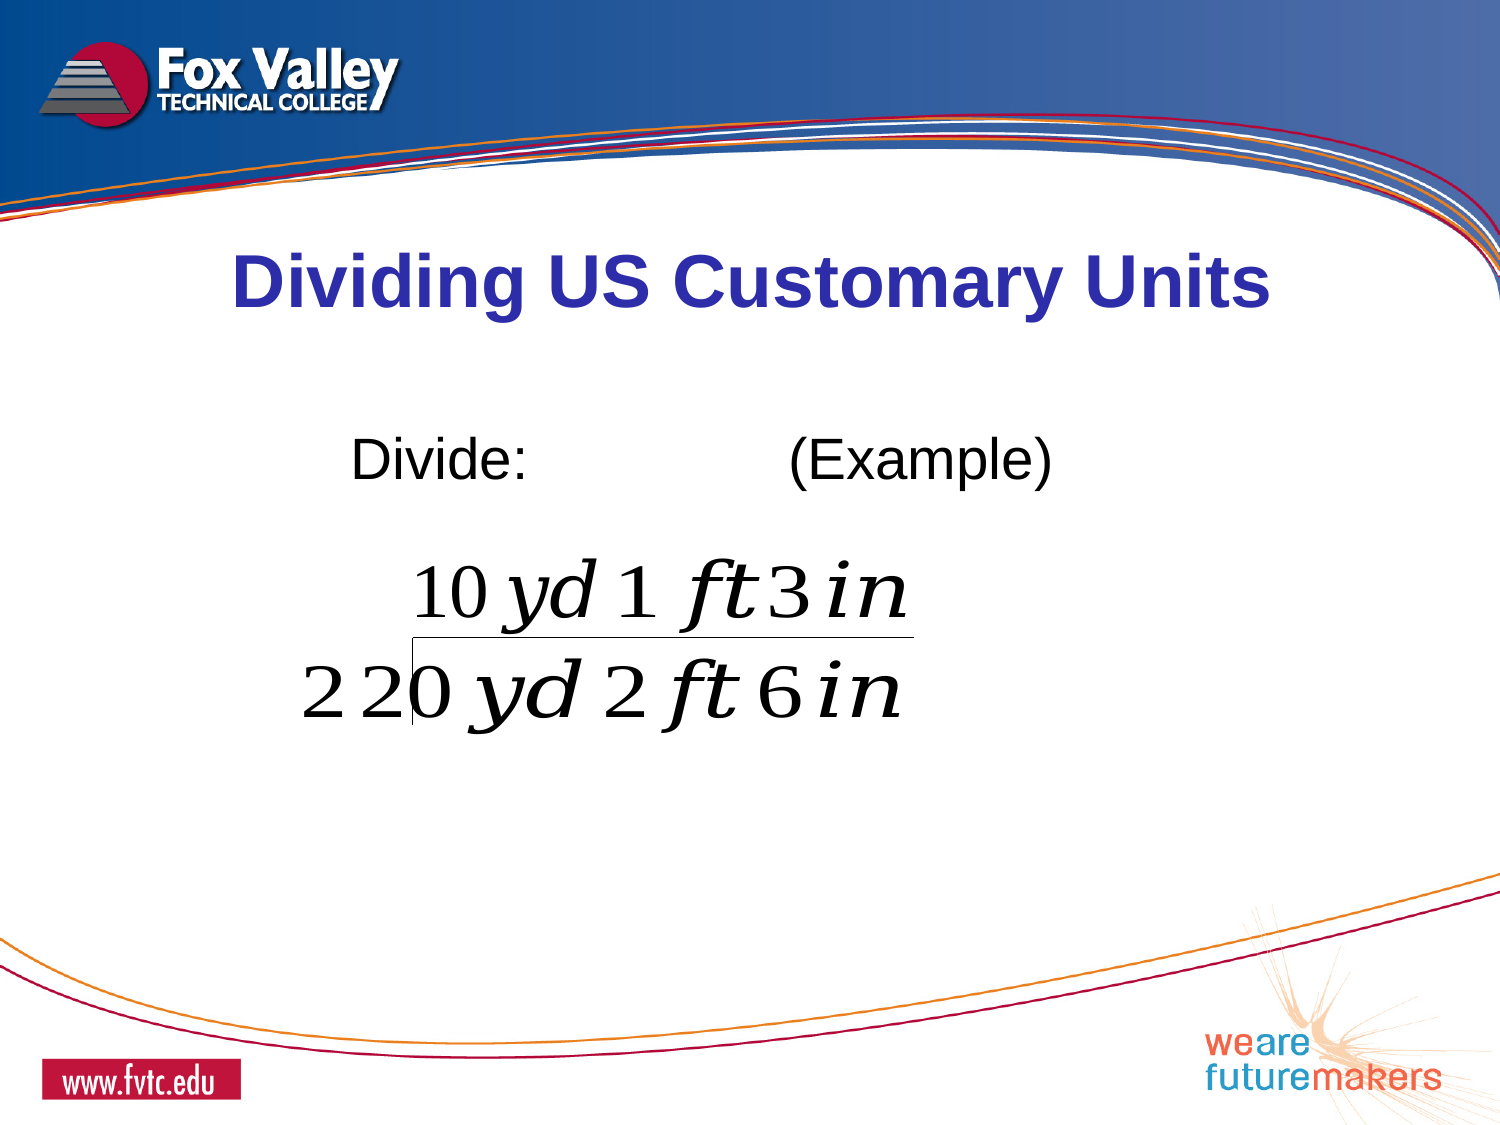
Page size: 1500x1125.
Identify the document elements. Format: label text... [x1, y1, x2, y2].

text_box Dividing US Customary Units [216, 224, 1289, 330]
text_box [299, 637, 915, 737]
picture [0, 0, 1500, 1125]
